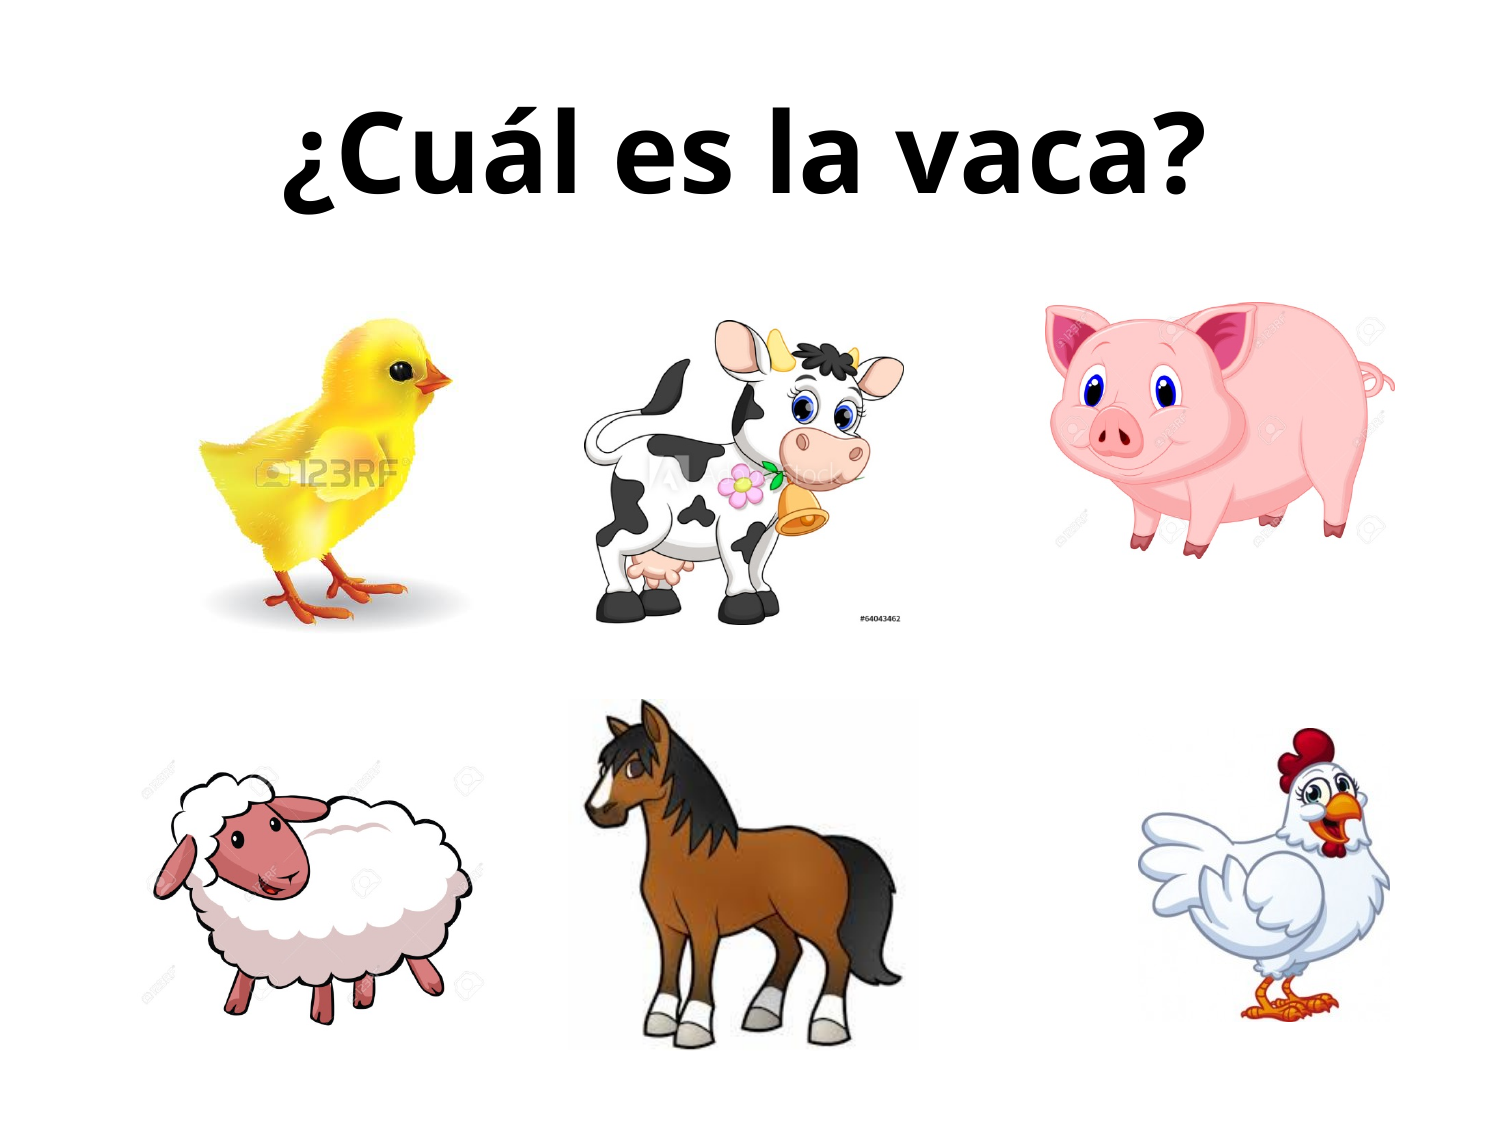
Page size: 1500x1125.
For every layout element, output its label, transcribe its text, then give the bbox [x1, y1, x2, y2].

picture [170, 311, 494, 634]
picture [1137, 728, 1390, 1022]
title ¿Cuál es la vaca? [247, 54, 1242, 243]
picture [584, 320, 904, 626]
picture [1045, 302, 1396, 559]
picture [131, 751, 494, 1046]
picture [568, 698, 921, 1051]
